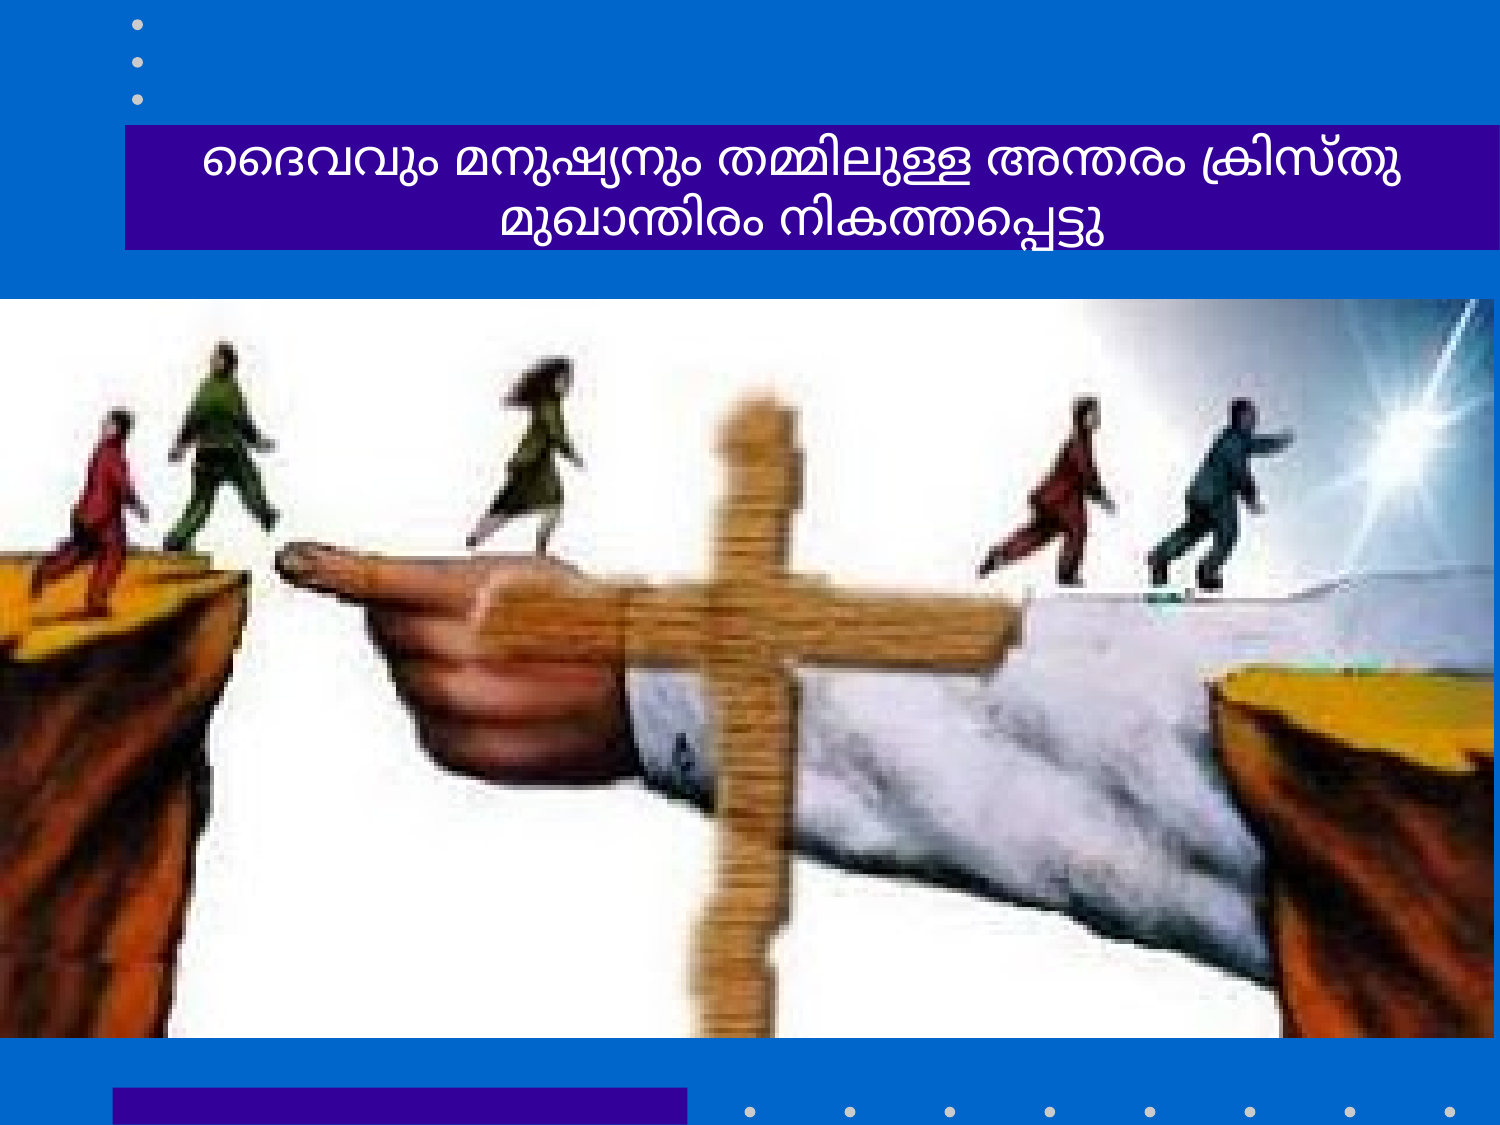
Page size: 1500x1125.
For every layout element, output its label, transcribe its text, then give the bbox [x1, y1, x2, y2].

title ദൈവവും മനുഷ്യനും തമ്മിലുള്ള അന്തരം ക്രിസ്തു മുഖാന്തിരം നികത്തപ്പെട്ടു [107, 91, 1496, 280]
picture [0, 299, 1494, 1038]
